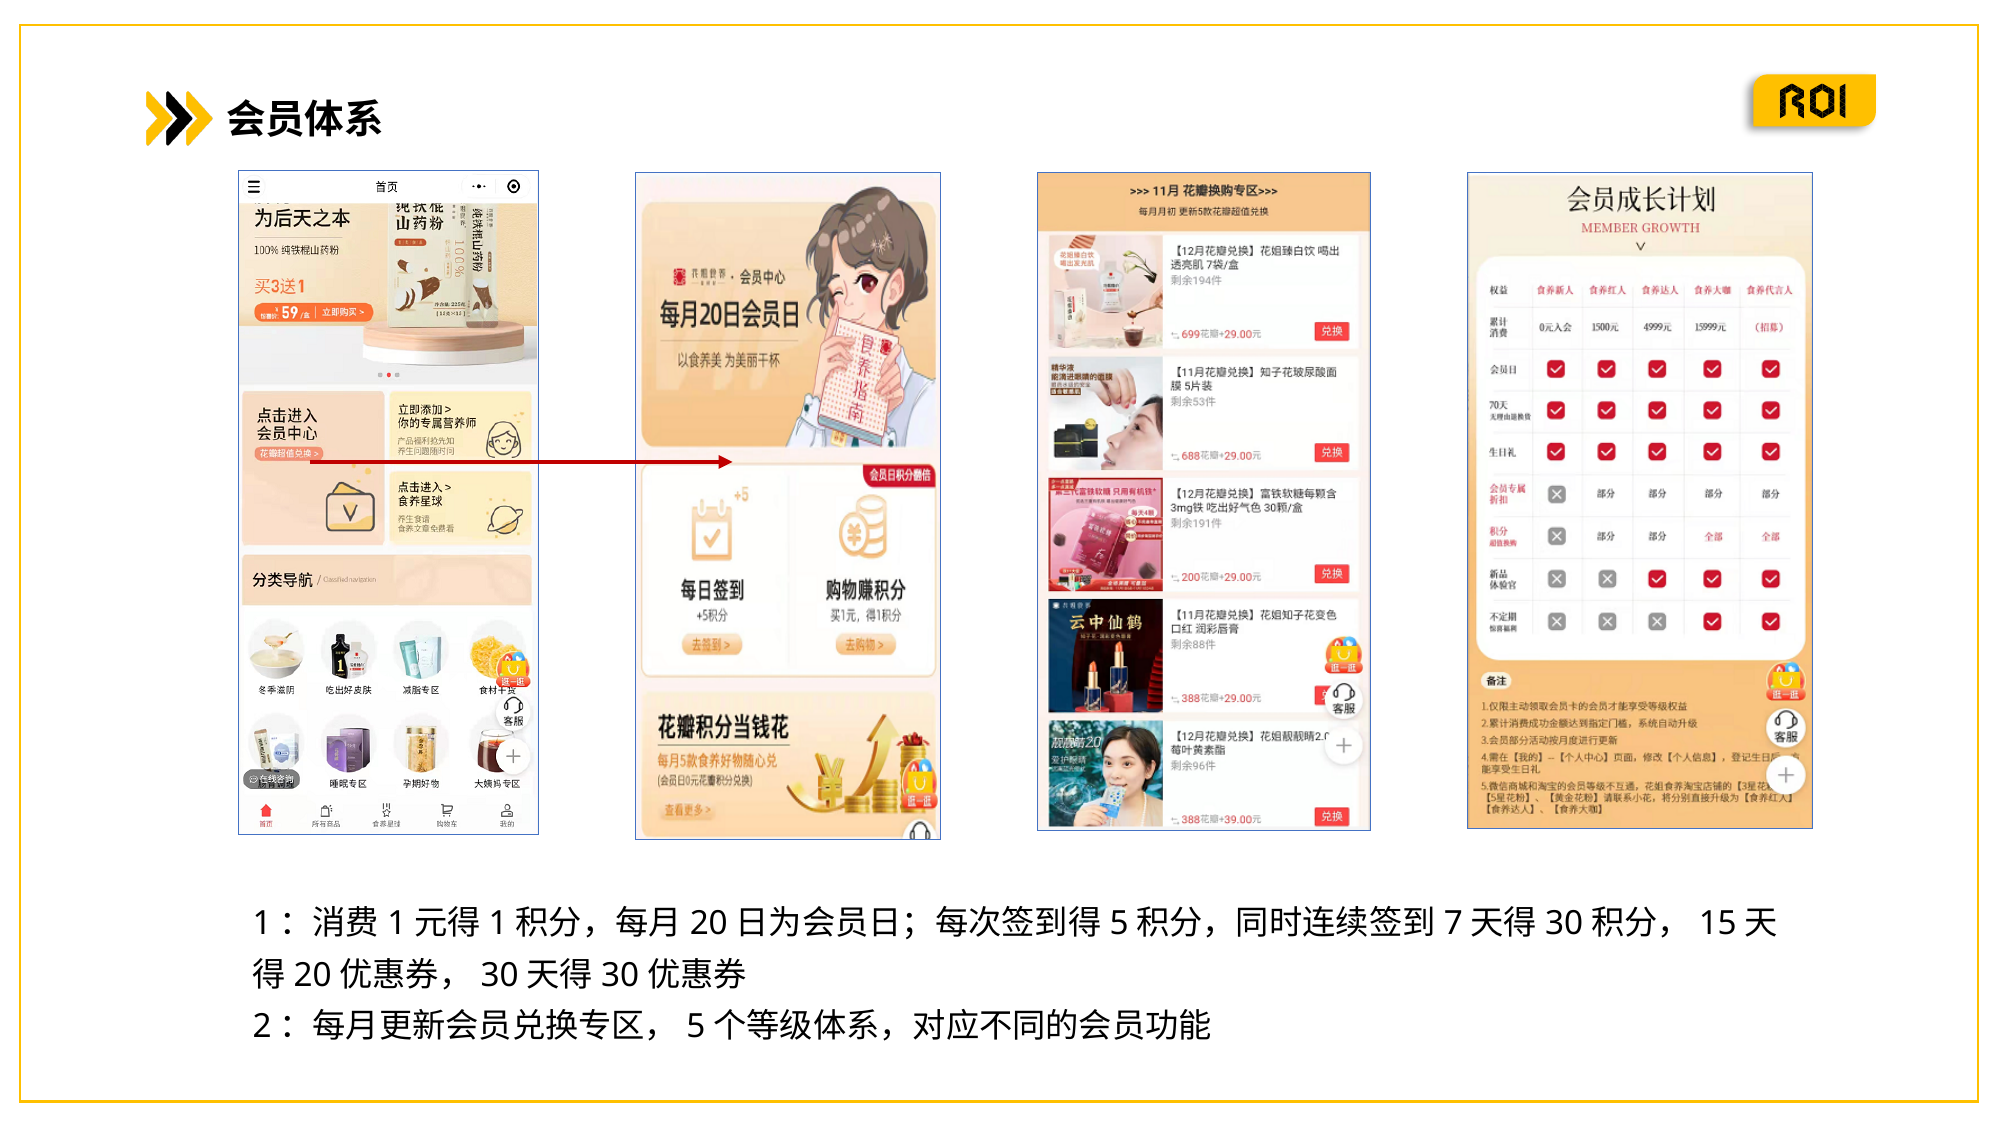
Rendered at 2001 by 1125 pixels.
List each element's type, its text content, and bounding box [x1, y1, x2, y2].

picture [238, 170, 539, 835]
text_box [146, 91, 214, 147]
picture [635, 172, 941, 840]
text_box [1753, 74, 1876, 127]
text_box 会员体系 [211, 86, 399, 149]
picture [1467, 172, 1813, 829]
picture [1037, 172, 1371, 831]
text_box [19, 24, 1979, 1103]
text_box 1：消费1元得1积分，每月20日为会员日；每次签到得5积分，同时连续签到7天得30积分，15天得20优惠券，30天得30优惠券 2：每月更新会员兑换专区，5个等级体系，对应不同的会员功能 [237, 881, 1800, 1052]
